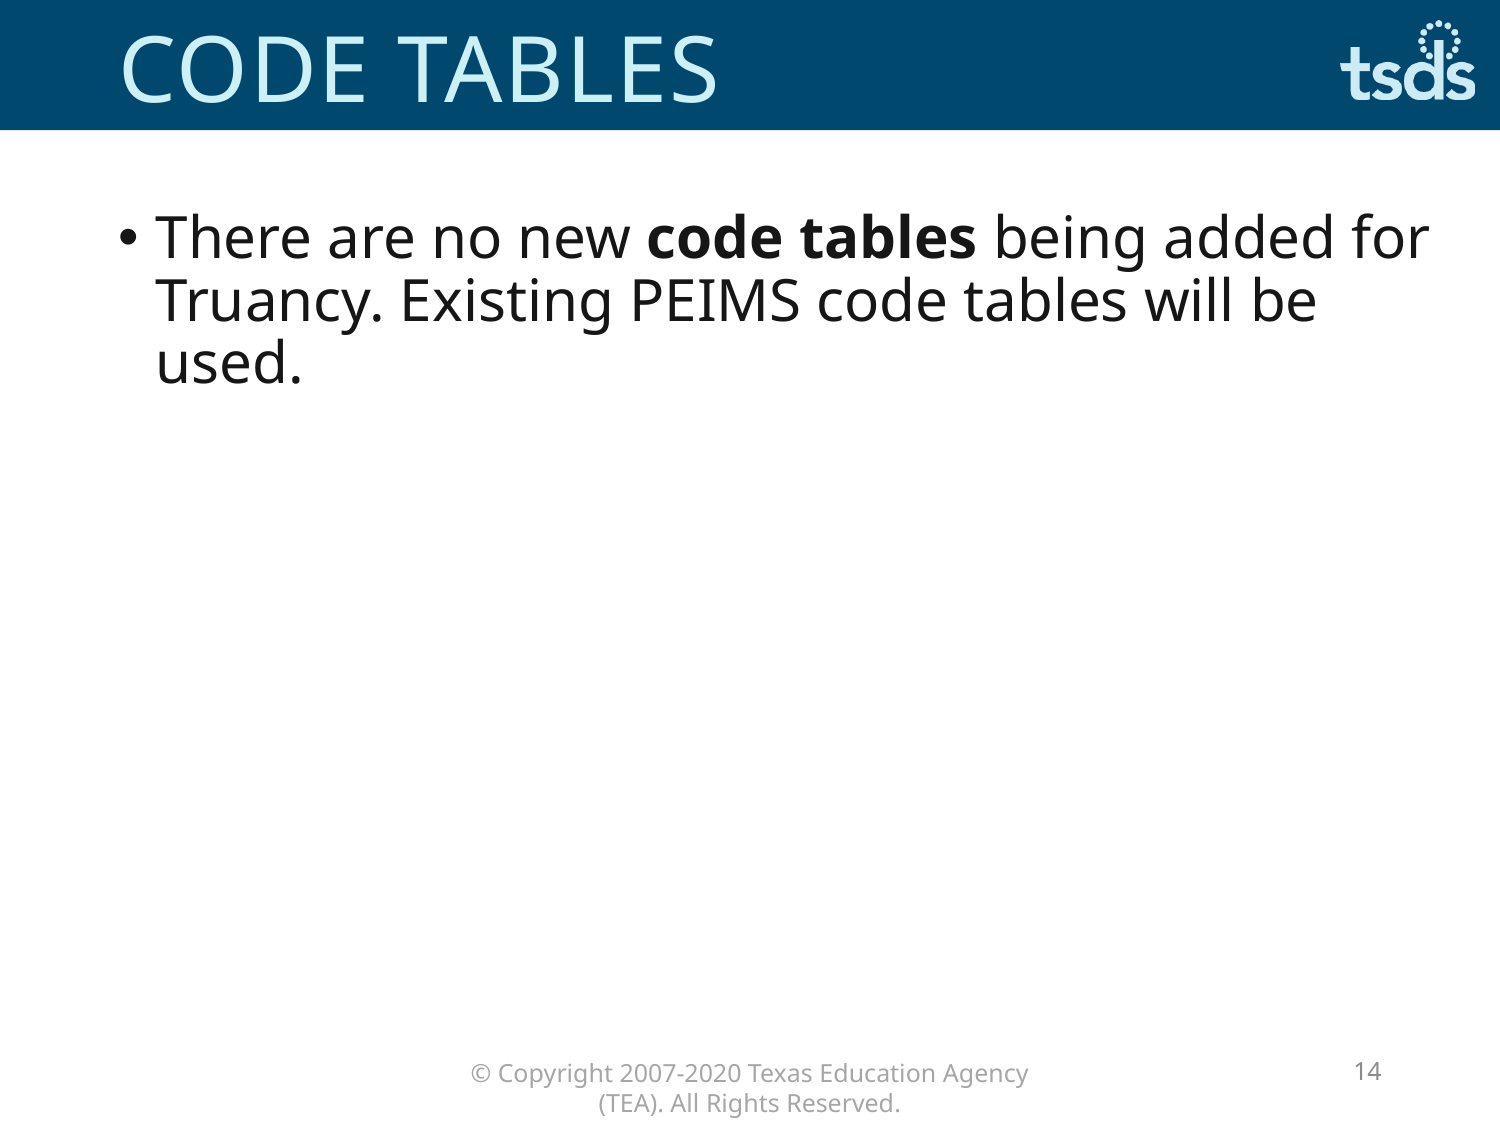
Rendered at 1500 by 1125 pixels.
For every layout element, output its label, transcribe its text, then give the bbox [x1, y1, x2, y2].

slide_number 14 [1059, 1042, 1397, 1103]
picture [1373, 62, 1401, 99]
picture [1447, 63, 1474, 99]
picture [1405, 41, 1443, 99]
picture [1341, 48, 1369, 99]
title CODE TABLES [103, 7, 1304, 138]
list There are no new code tables being added for Truancy. Existing PEIMS code tables will be used. [103, 200, 1450, 1014]
